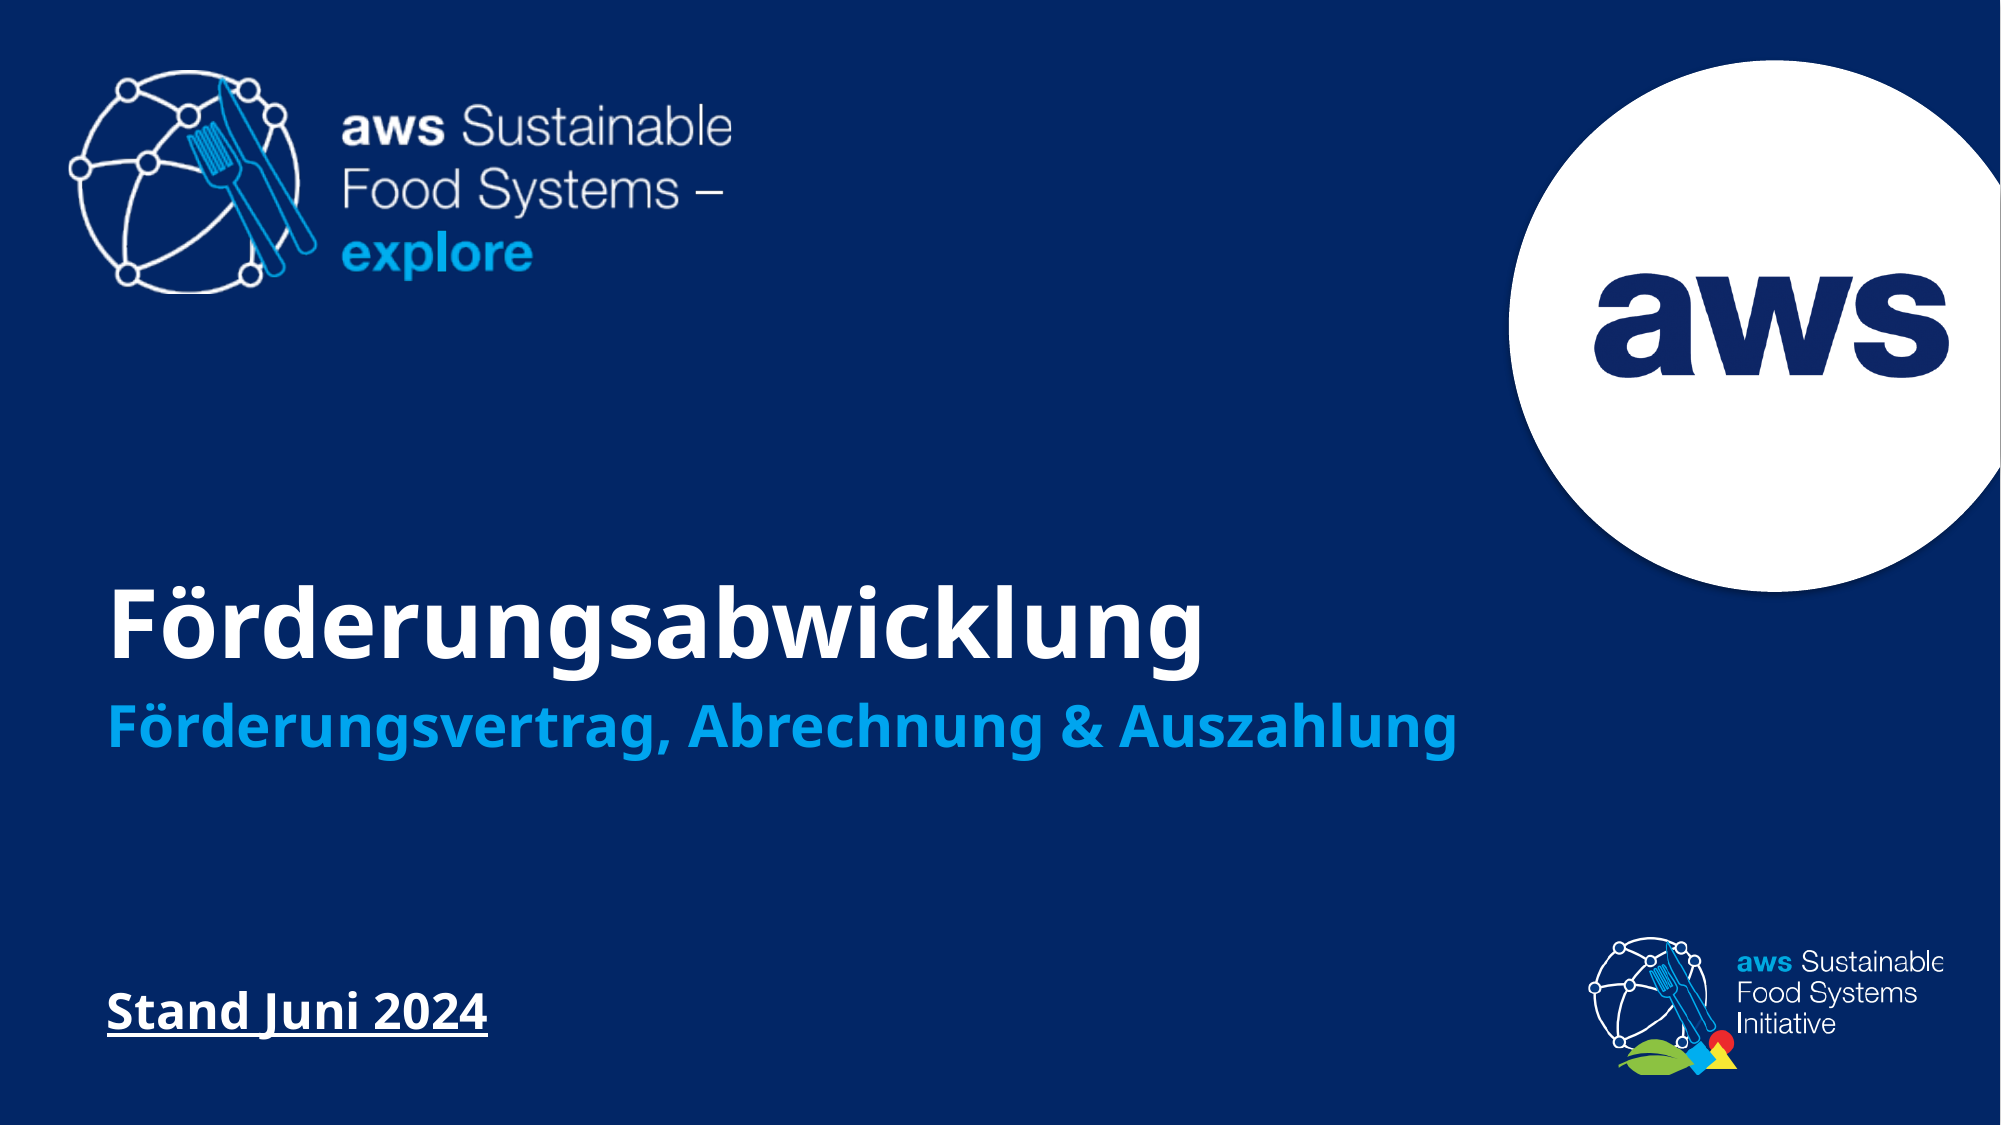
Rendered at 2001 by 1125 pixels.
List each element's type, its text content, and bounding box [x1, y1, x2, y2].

picture [1668, 948, 1714, 1029]
picture [1588, 936, 1944, 1075]
text_box Förderungsabwicklung Förderungsvertrag, Abrechnung & Auszahlung Stand Juni 2024 [106, 562, 1872, 743]
picture [68, 70, 732, 294]
picture [1594, 273, 1949, 378]
picture [1663, 986, 1675, 996]
picture [1673, 999, 1698, 1041]
